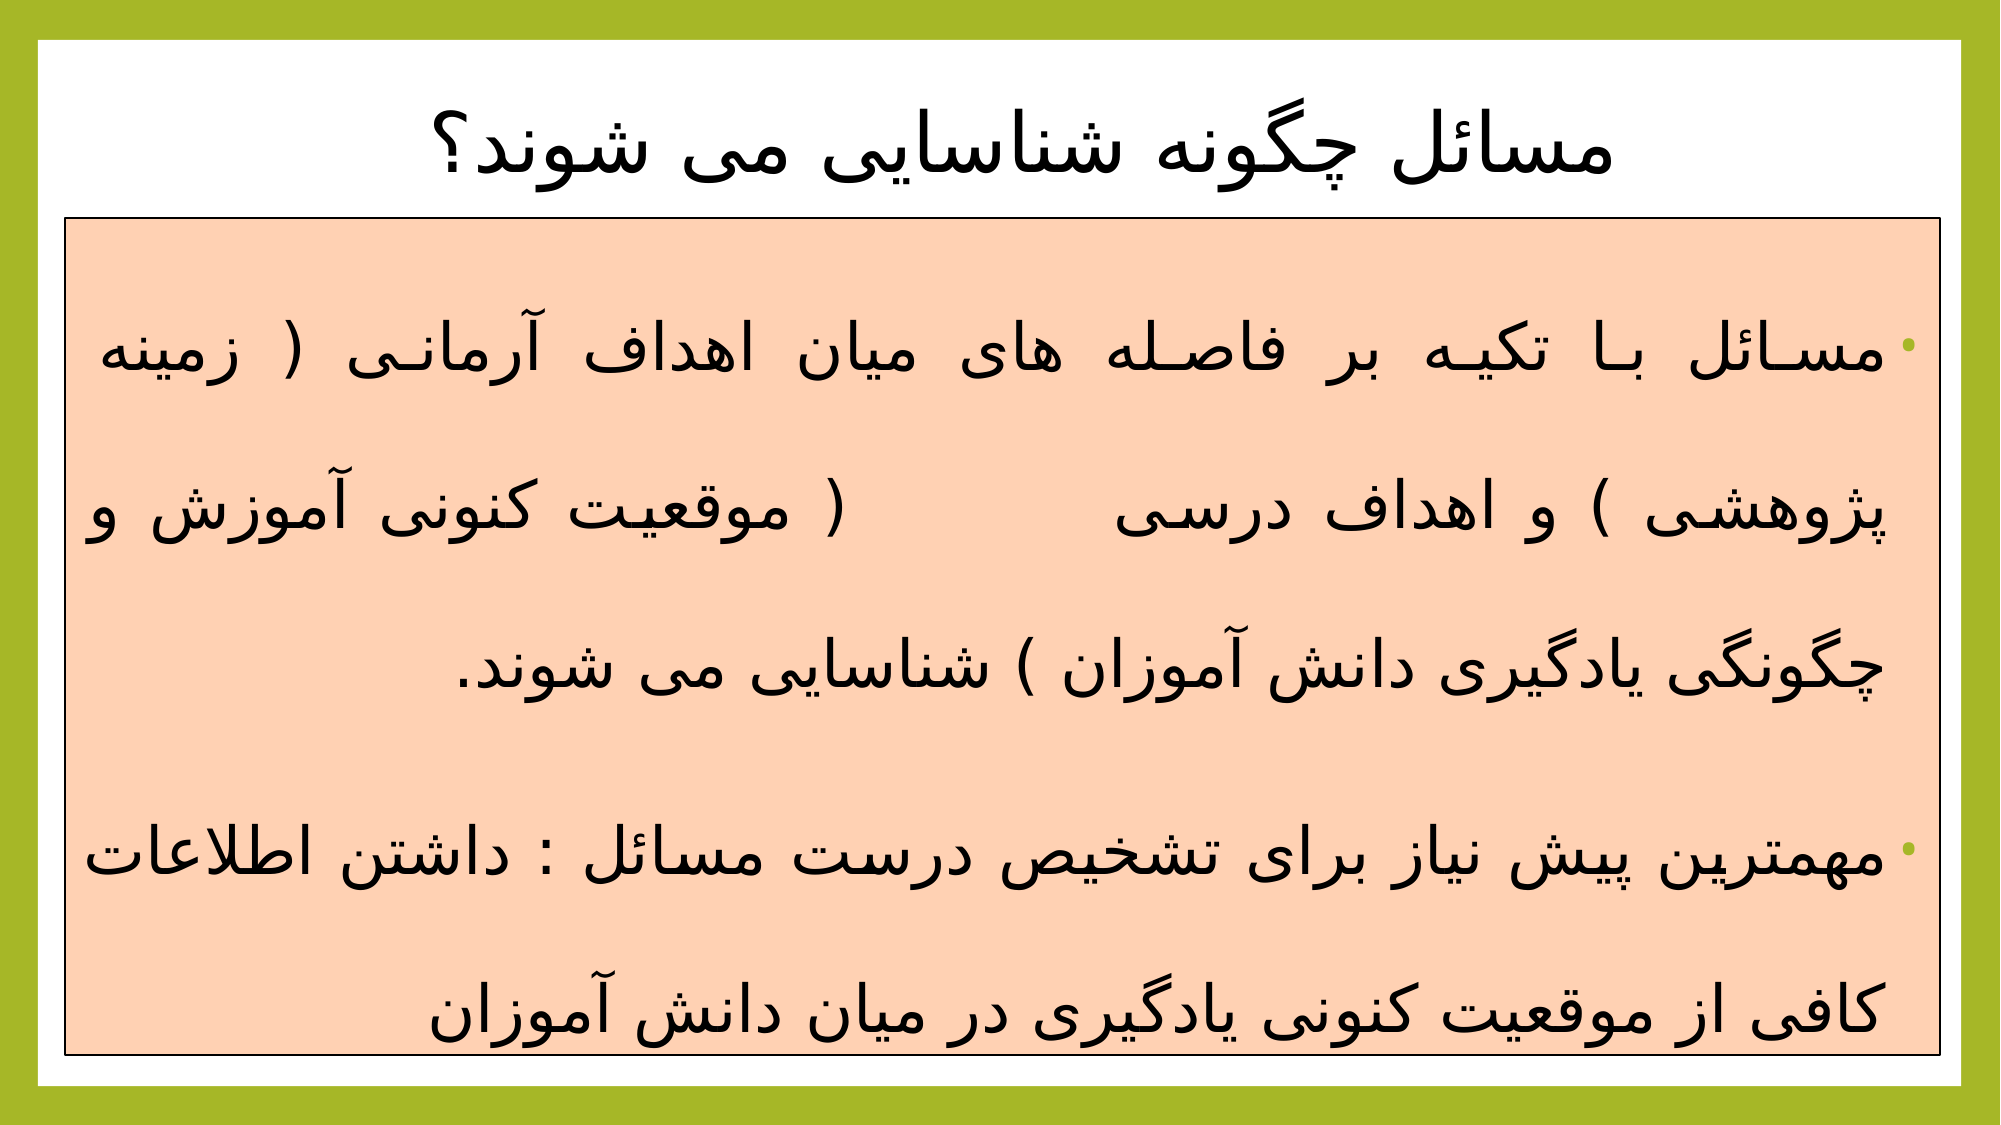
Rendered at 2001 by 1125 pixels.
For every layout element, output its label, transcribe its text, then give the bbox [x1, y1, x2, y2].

title مسائل چگونه شناسایی می شوند؟ [214, 73, 1835, 217]
list مسائل با تکیه بر فاصله های میان اهداف آرمانی ( زمینه پژوهشی ) و اهداف درسی ( موقعیت کنونی آموزش و چگونگی یادگیری دانش آموزان ) شناسایی می شوند. مهمترین پیش نیاز برای تشخیص درست مسائل : داشتن اطلاعات کافی از موقعیت کنونی یادگیری در میان دانش آموزان [64, 217, 1941, 1056]
